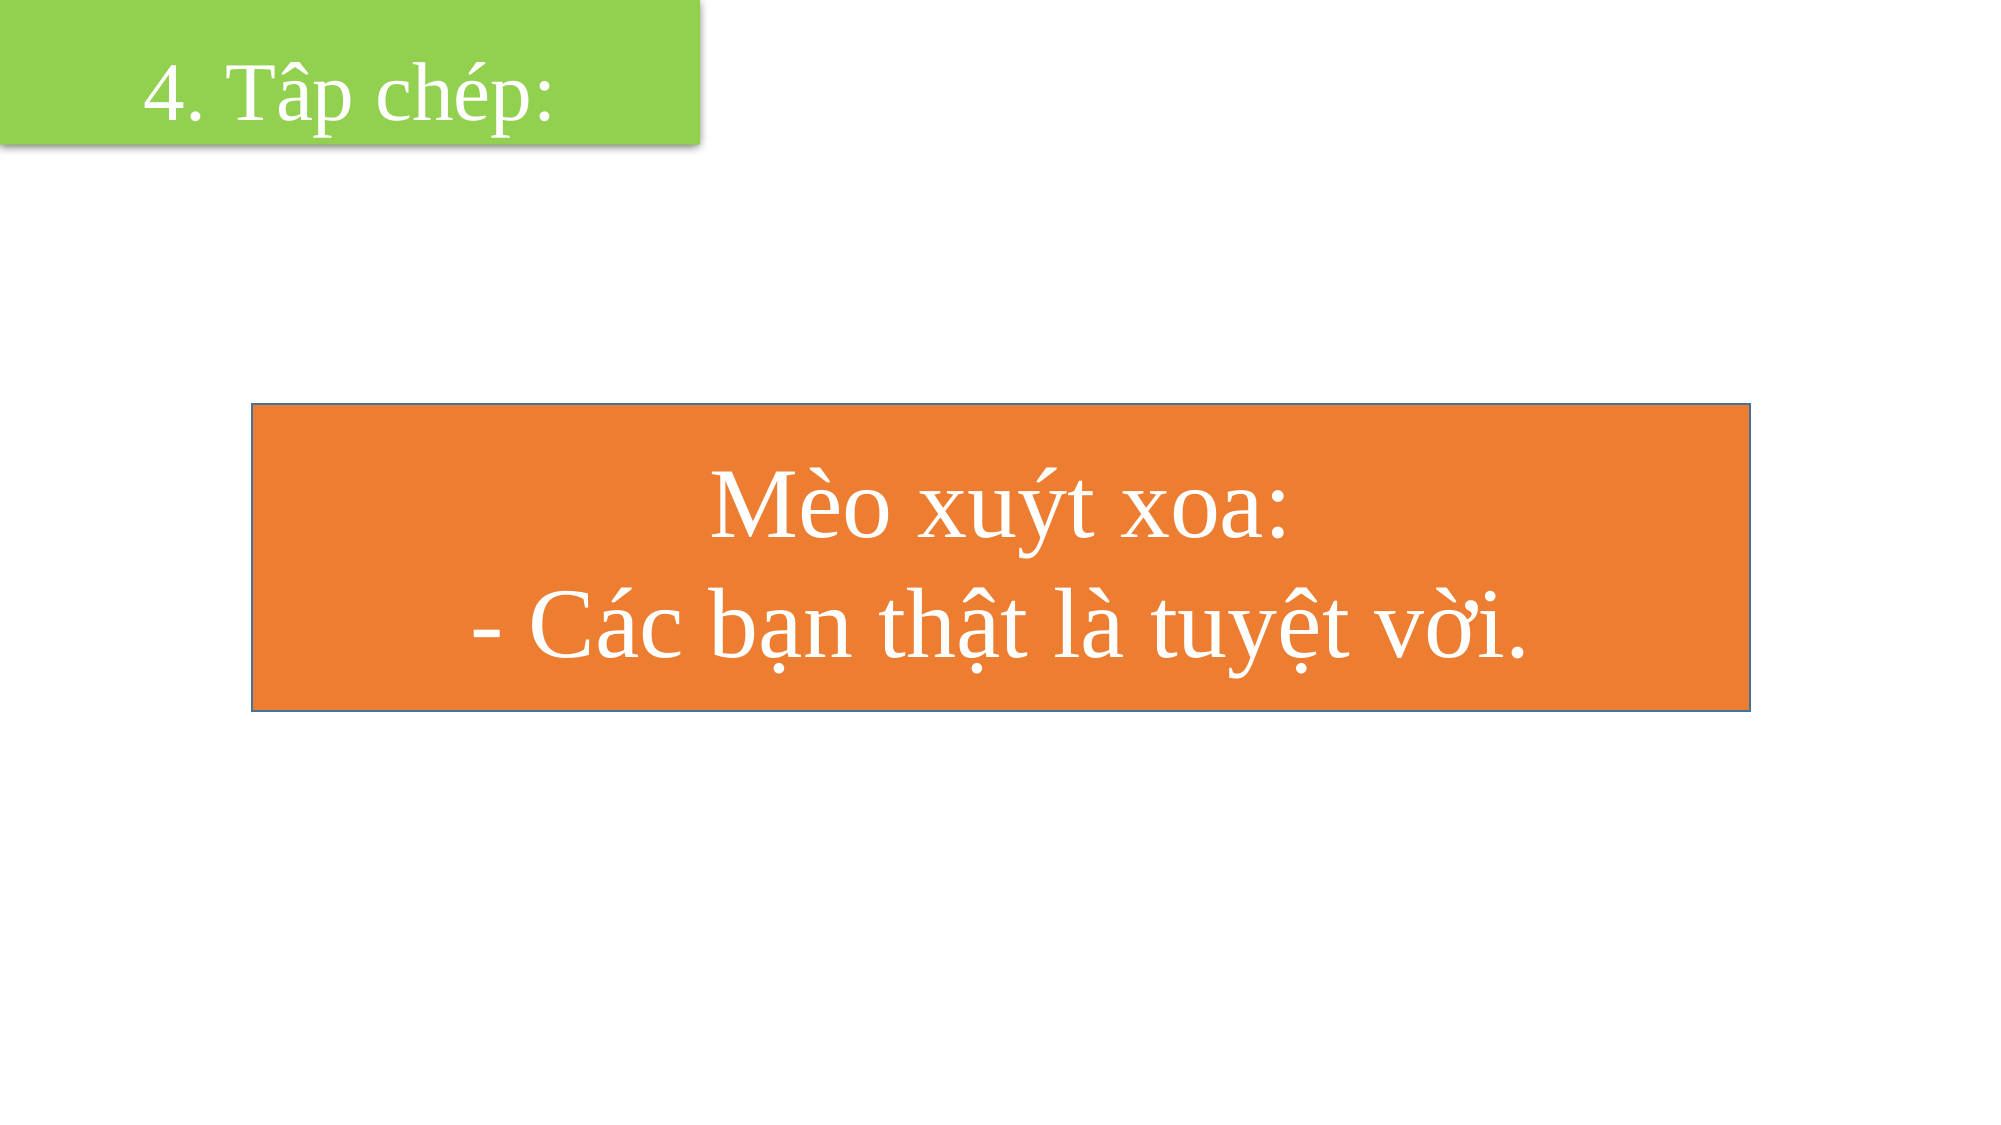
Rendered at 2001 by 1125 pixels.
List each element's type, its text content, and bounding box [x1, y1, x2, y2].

text_box 4. Tâp chép: [0, 0, 700, 145]
text_box Mèo xuýt xoa: - Các bạn thật là tuyệt vời. [251, 403, 1751, 712]
